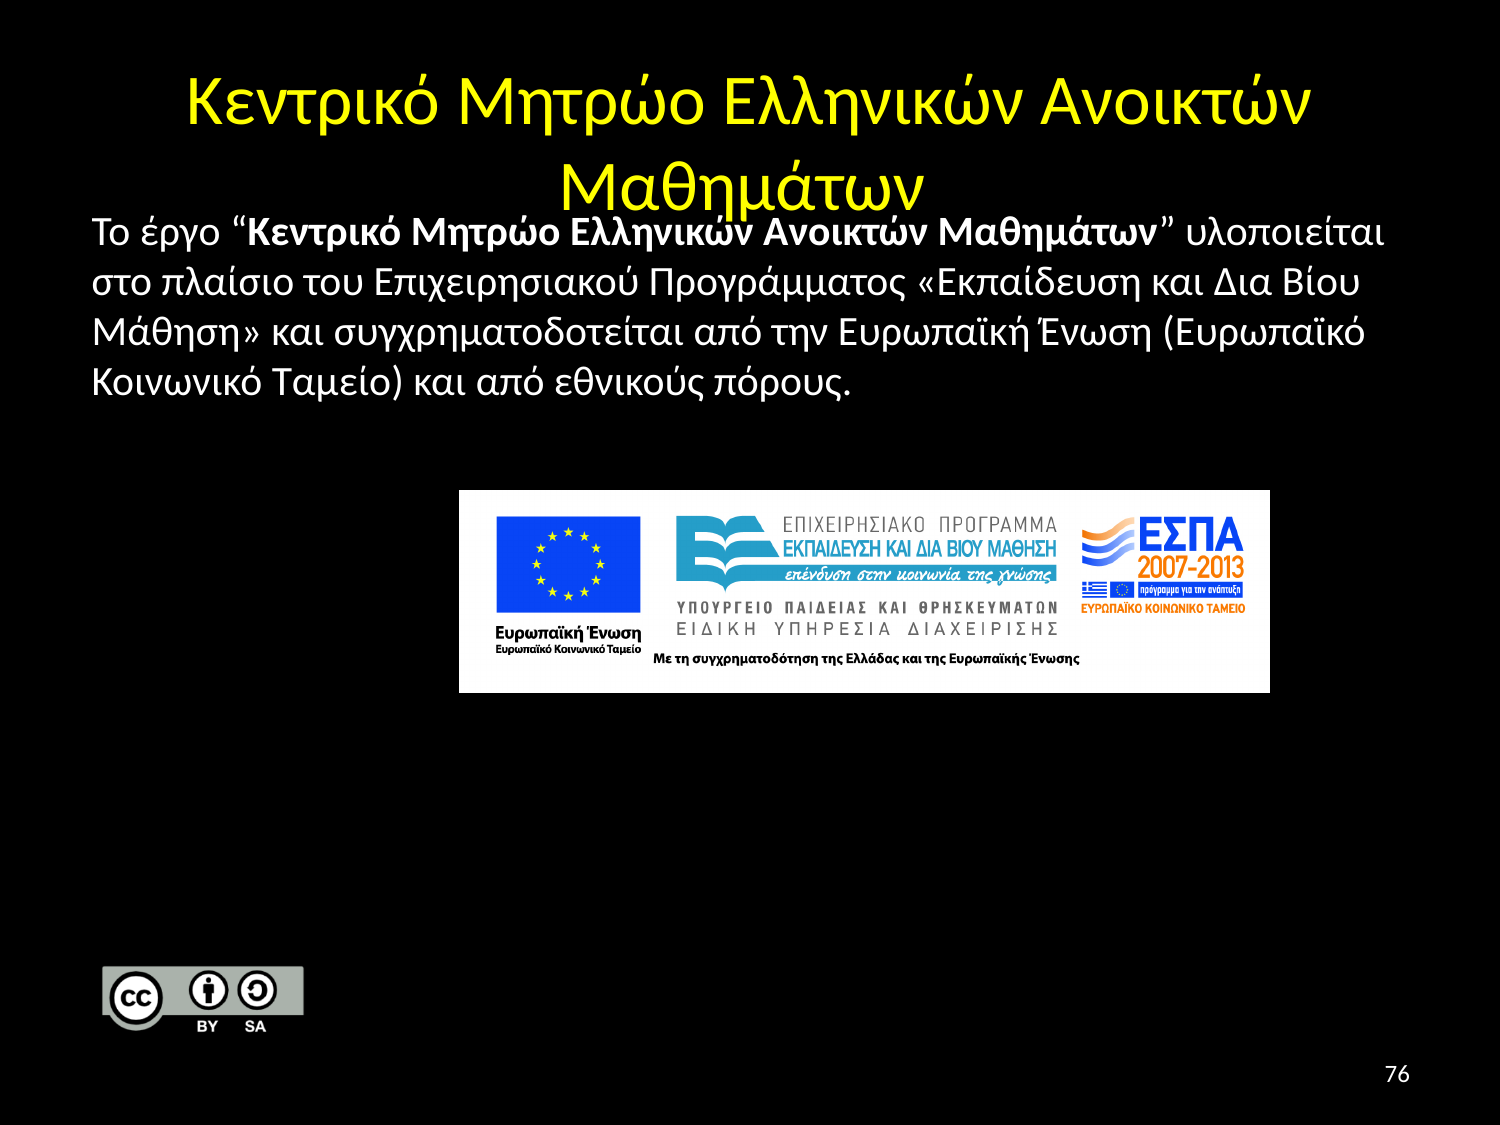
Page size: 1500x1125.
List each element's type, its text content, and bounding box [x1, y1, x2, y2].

picture [459, 490, 1270, 693]
title Κεντρικό Μητρώο Ελληνικών Ανοικτών Μαθημάτων [75, 45, 1425, 233]
slide_number 76 [1074, 1042, 1425, 1103]
picture [100, 964, 306, 1037]
list Το έργο “Κεντρικό Μητρώο Ελληνικών Ανοικτών Μαθημάτων” υλοποιείται στο πλαίσιο του Επιχειρησιακού Προγράμματος «Εκπαίδευση και Δια Βίου Μάθηση» και συγχρηματοδοτείται από την Ευρωπαϊκή Ένωση (Ευρωπαϊκό Κοινωνικό Ταμείο) και από εθνικούς πόρους. [76, 196, 1427, 939]
